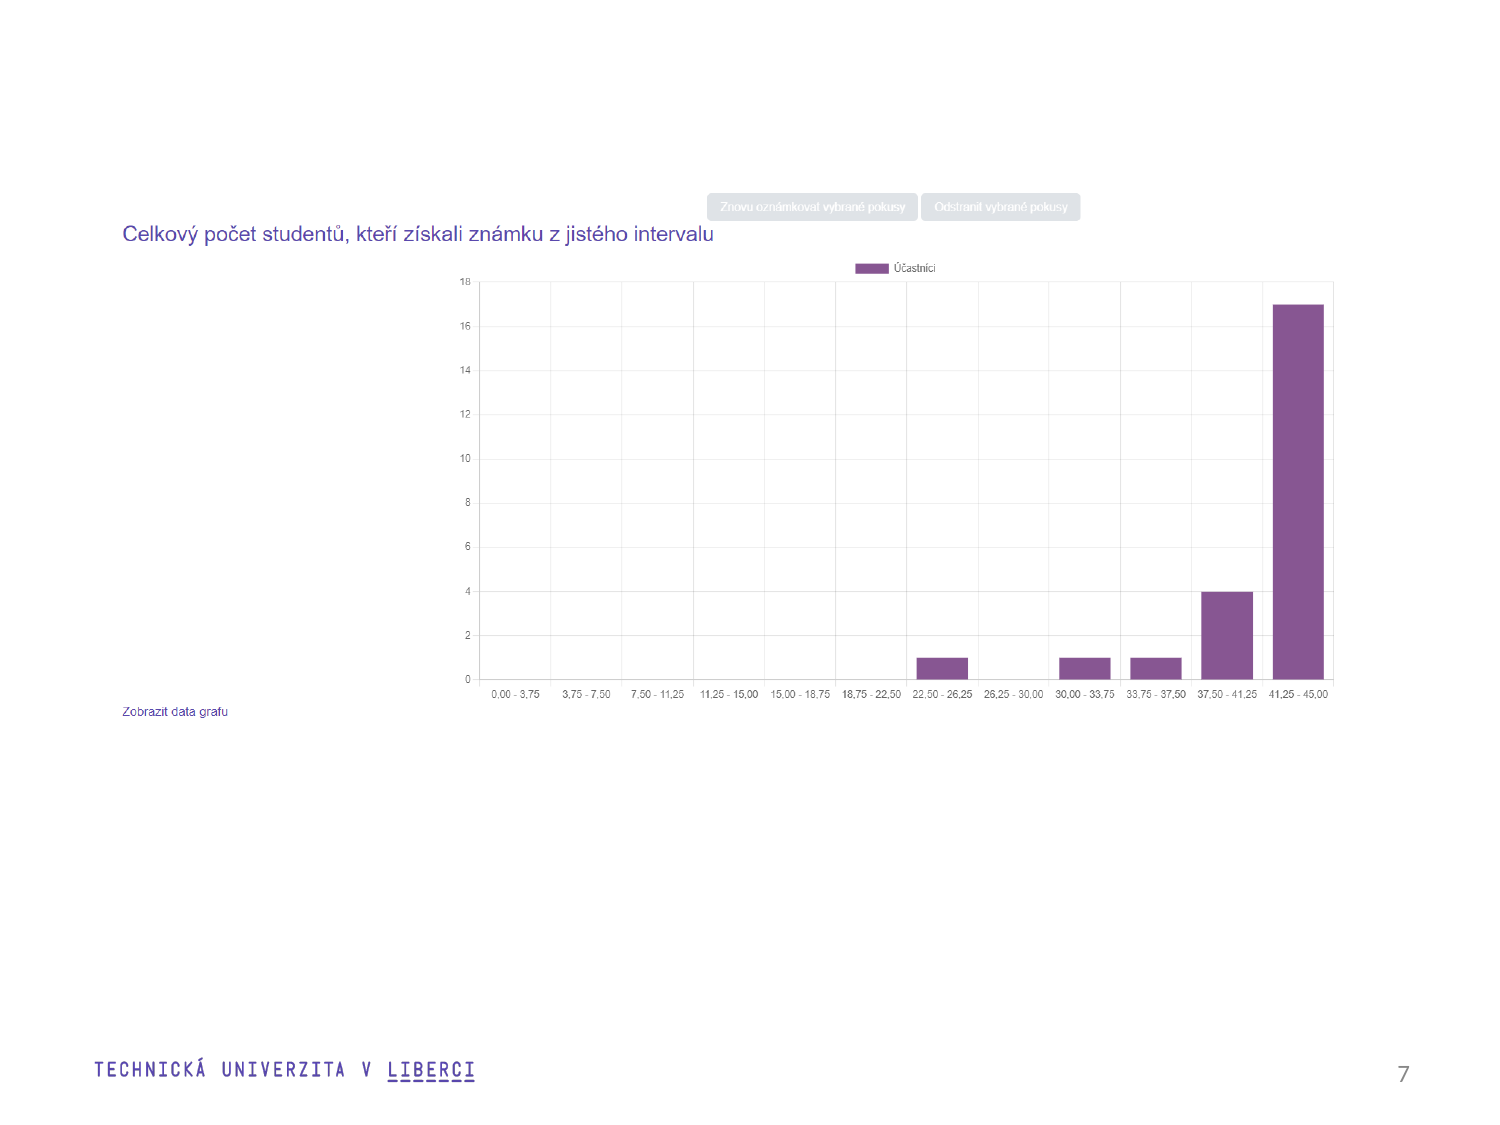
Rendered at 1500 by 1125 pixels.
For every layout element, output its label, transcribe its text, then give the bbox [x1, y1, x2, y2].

picture [94, 1056, 488, 1091]
picture [109, 193, 1391, 740]
slide_number 7 [1074, 1042, 1425, 1103]
